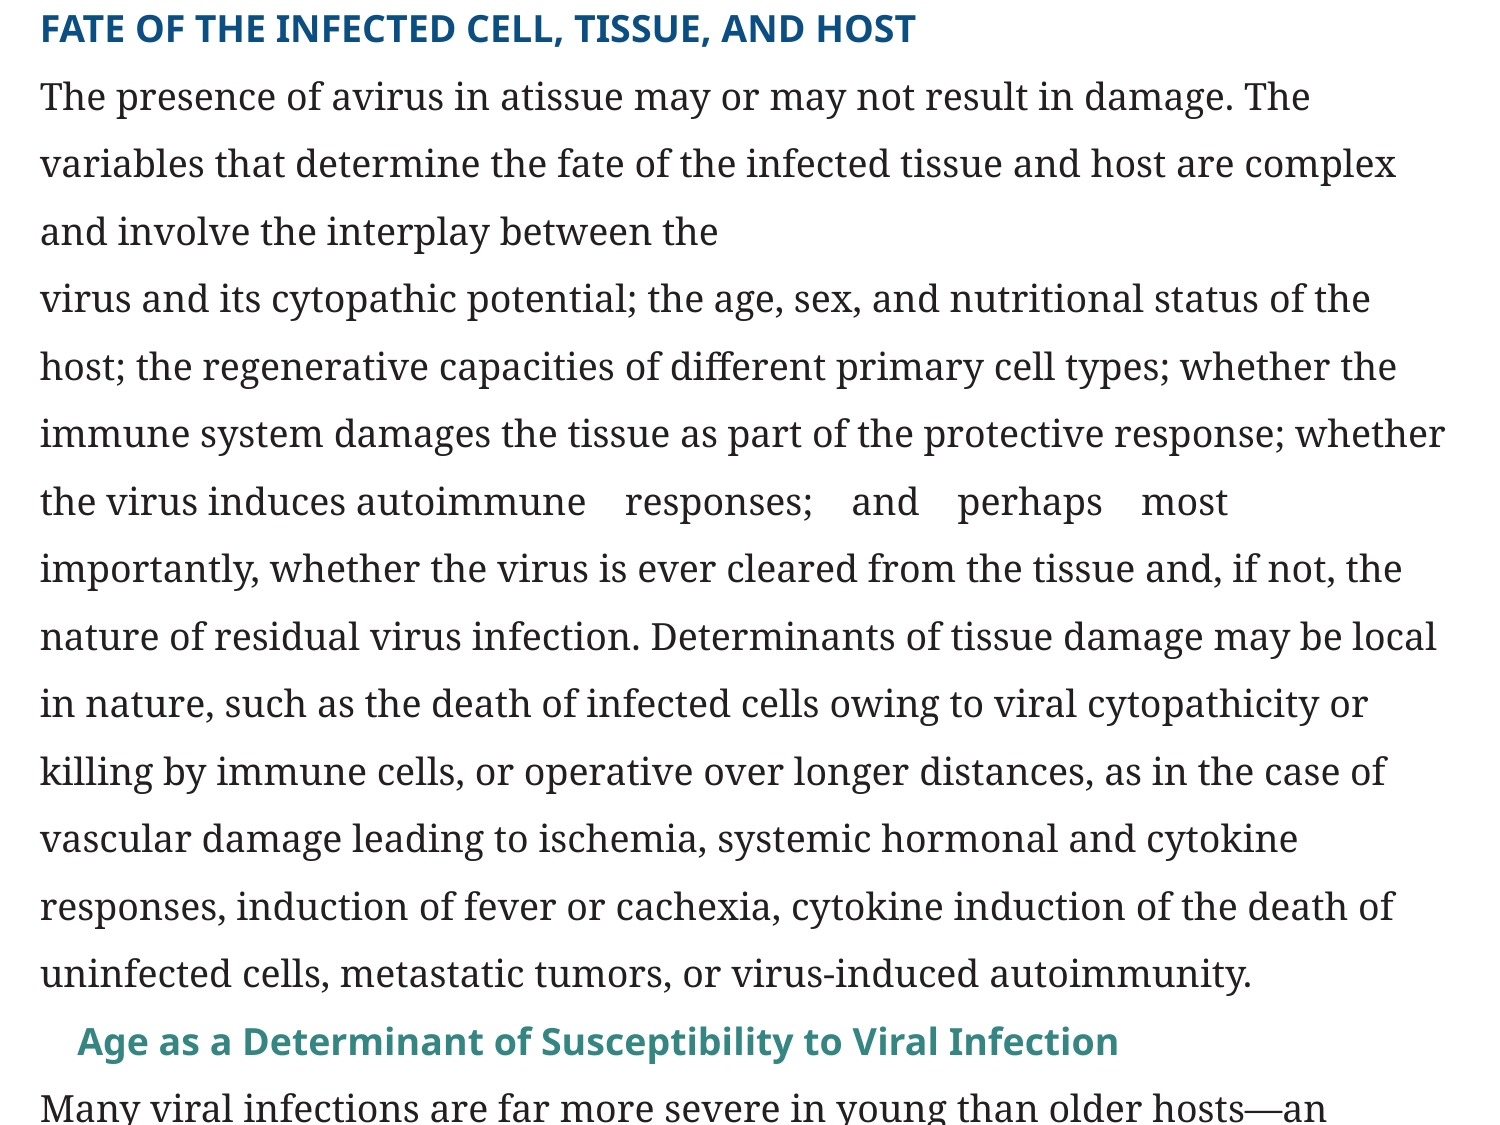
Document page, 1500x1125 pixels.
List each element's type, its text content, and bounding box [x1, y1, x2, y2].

text_box FATE OF THE INFECTED CELL, TISSUE, AND HOST The presence of avirus in atissue may or may not result in damage. The variables that determine the fate of the infected tissue and host are complex and involve the interplay between the virus and its cytopathic potential; the age, sex, and nutritional status of the host; the regenerative capacities of different primary cell types; whether the immune system damages the tissue as part of the protective response; whether the virus induces autoimmune responses; and perhaps most importantly, whether the virus is ever cleared from the tissue and, if not, the nature of residual virus infection. Determinants of tissue damage may be local in nature, such as the death of infected cells owing to viral cytopathicity or killing by immune cells, or operative over longer distances, as in the case of vascular damage leading to ischemia, systemic hormonal and cytokine responses, induction of fever or cachexia, cytokine induction of the death of uninfected cells, metastatic tumors, or virus-induced autoimmunity. Age as a Determinant of Susceptibility to Viral Infection Many viral infections are far more severe in young than older hosts—an increase in severity that often correlates with increased replication and dissemination of virus. For example, suckling mice have long been used to isolate new viruses because they have greater susceptibility to virus infection than mature mice [24, 0, 1475, 1125]
